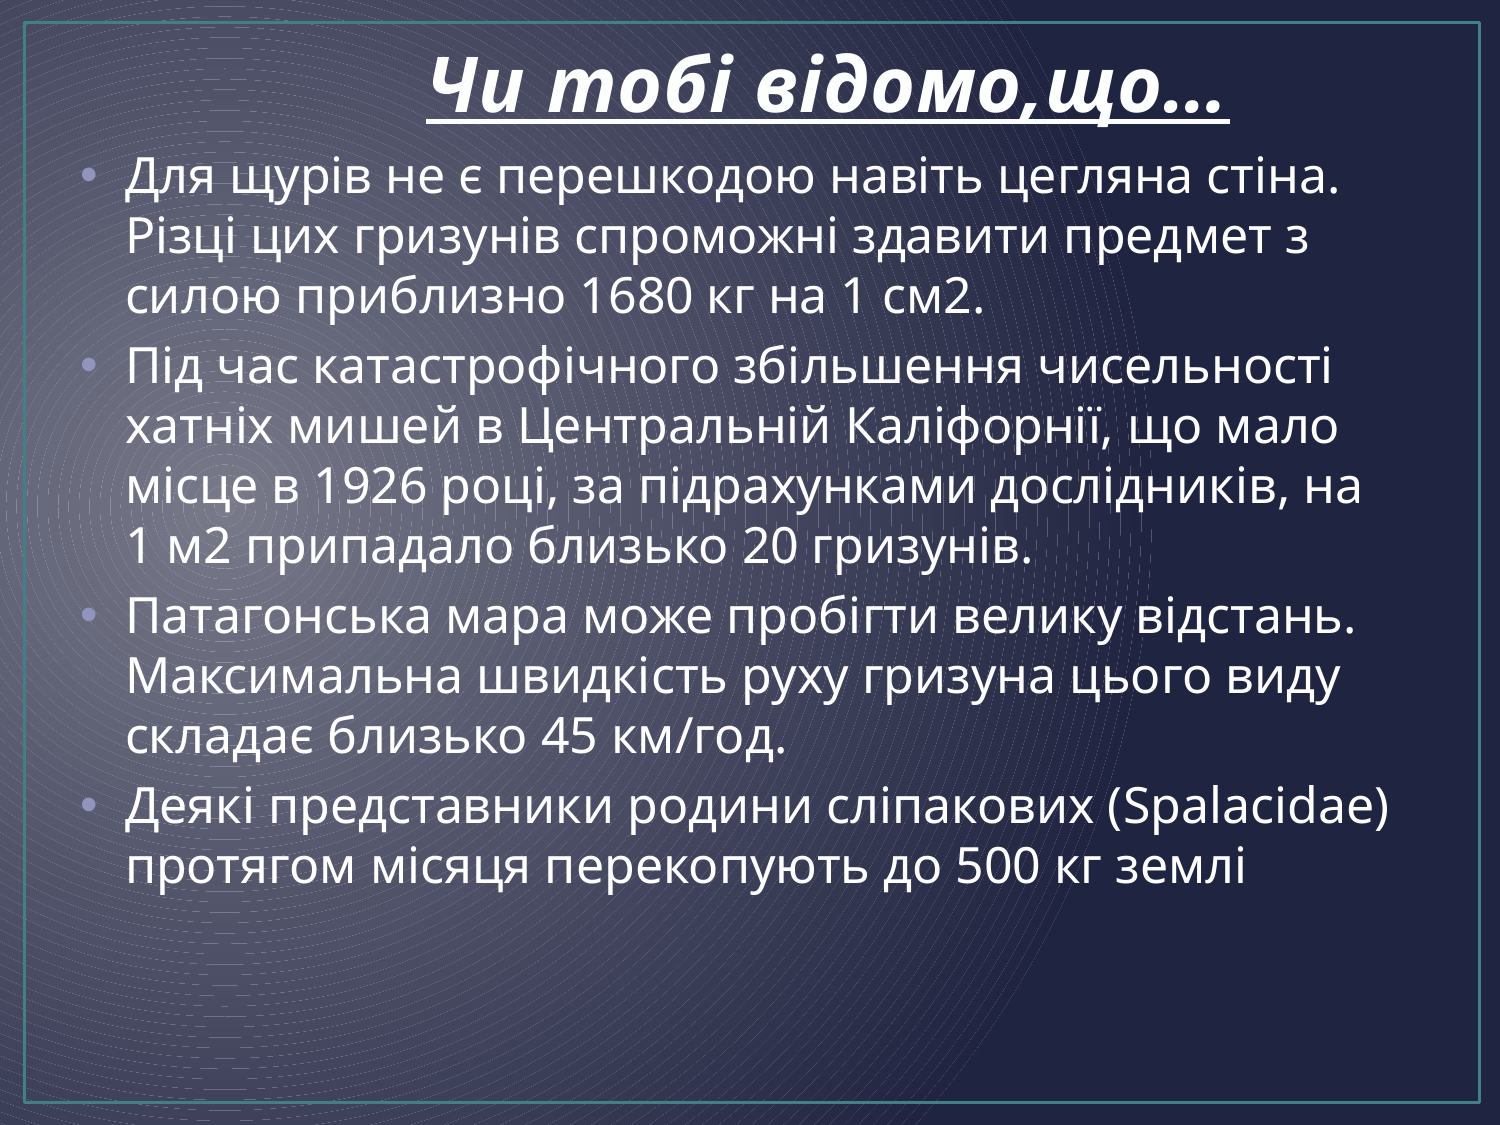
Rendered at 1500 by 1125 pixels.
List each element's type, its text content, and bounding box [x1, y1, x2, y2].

title Чи тобі відомо,що… [53, 0, 1404, 136]
list Для щурів не є перешкодою навіть цегляна стіна. Різці цих гризунів спроможні здавити предмет з силою приблизно 1680 кг на 1 см2. Під час катастрофічного збільшення чисельності хатніх мишей в Центральній Каліфорнії, що мало місце в 1926 році, за підрахунками дослідників, на 1 м2 припадало близько 20 гризунів. Патагонська мара може пробігти велику відстань. Максимальна швидкість руху гризуна цього виду складає близько 45 км/год. Деякі представники родини сліпакових (Spalacidae) протягом місяця перекопують до 500 кг землі [64, 66, 1415, 901]
